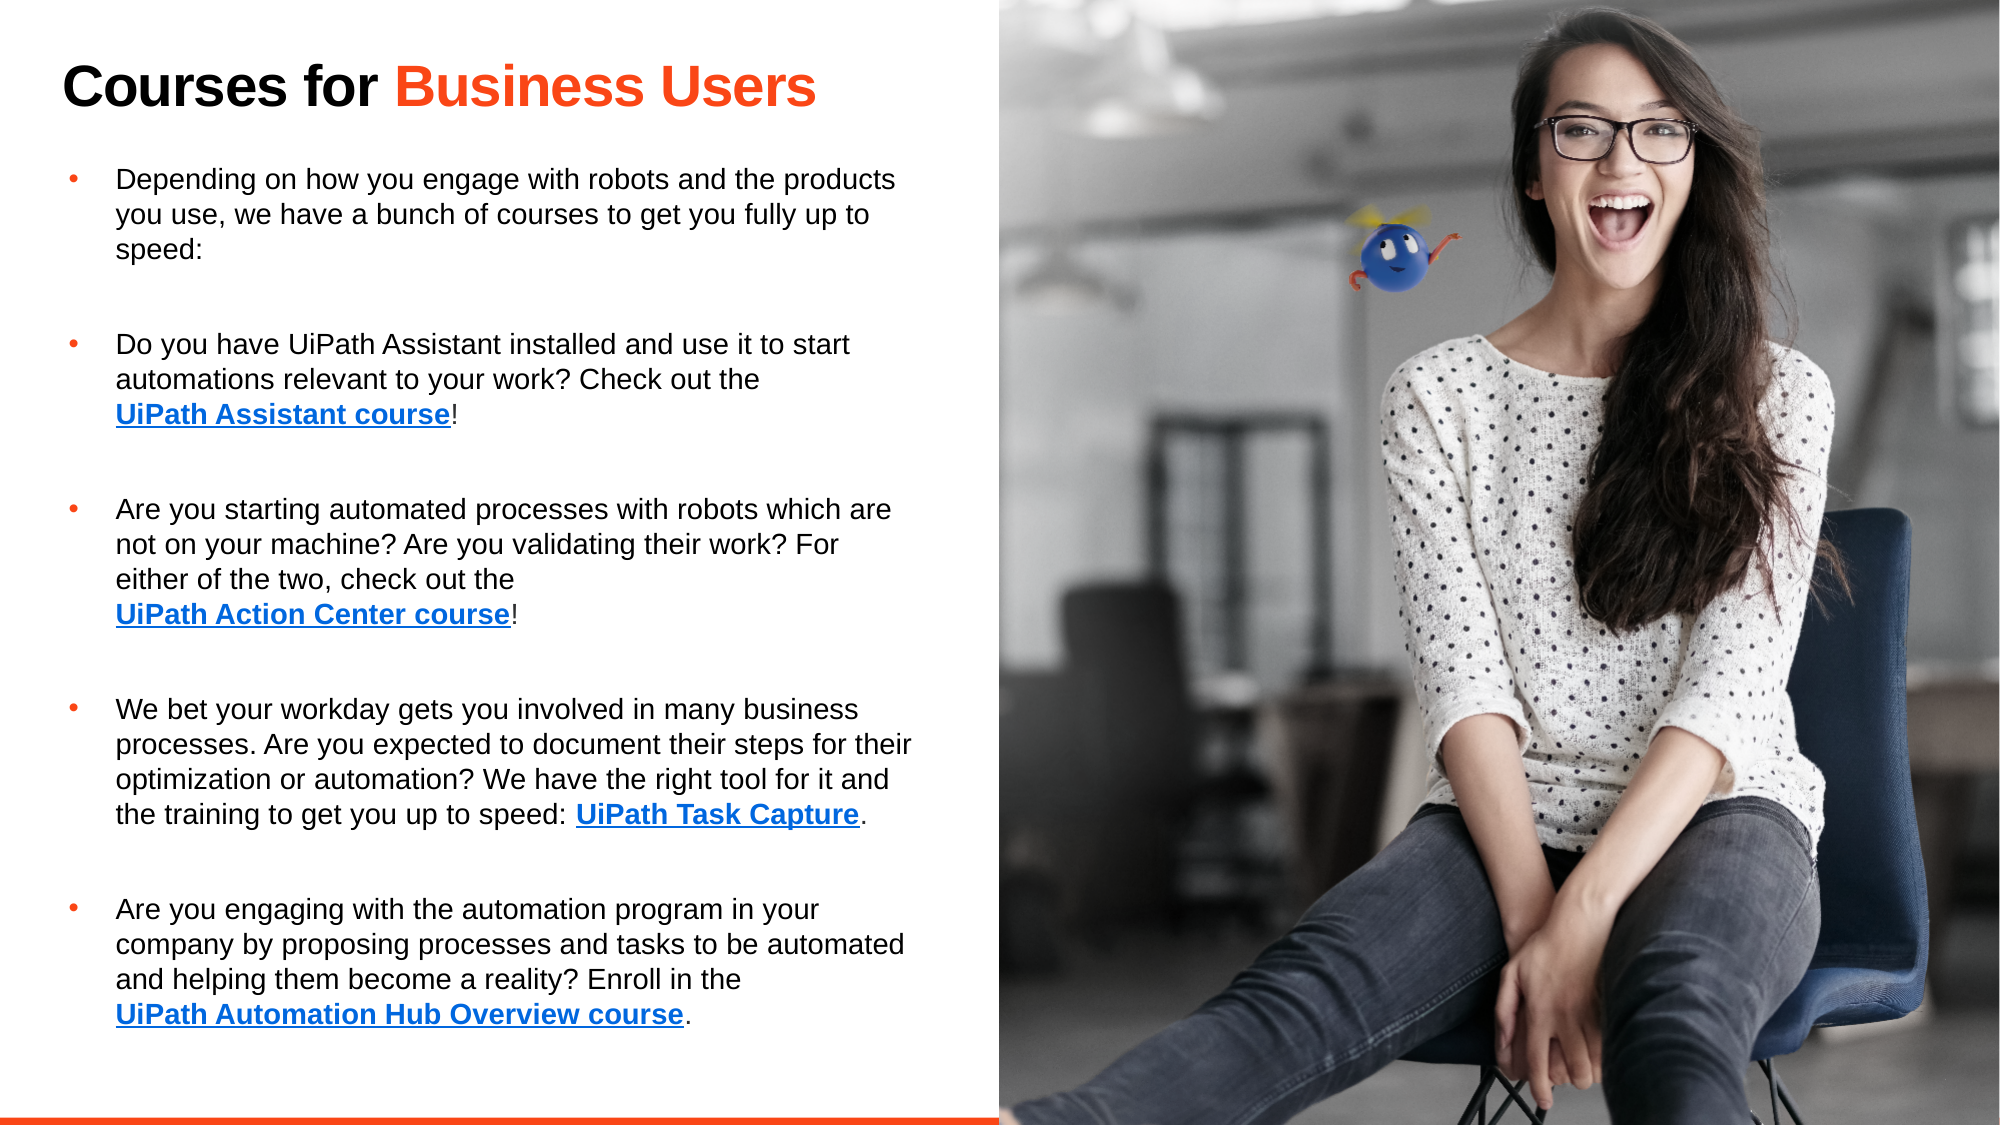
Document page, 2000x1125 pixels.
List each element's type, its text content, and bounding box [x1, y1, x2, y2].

text_box Depending on how you engage with robots and the products you use, we have a bunch of courses to get you fully up to speed: Do you have UiPath Assistant installed and use it to start automations relevant to your work? Check out the UiPath Assistant course! Are you starting automated processes with robots which are not on your machine? Are you validating their work? For either of the two, check out the UiPath Action Center course! We bet your workday gets you involved in many business processes. Are you expected to document their steps for their optimization or automation? We have the right tool for it and the training to get you up to speed: UiPath Task Capture. Are you engaging with the automation program in your company by proposing processes and tasks to be automated and helping them become a reality? Enroll in the UiPath Automation Hub Overview course. [68, 160, 918, 1013]
text_box Courses for Business Users [62, 58, 825, 183]
picture [999, 0, 2000, 1125]
